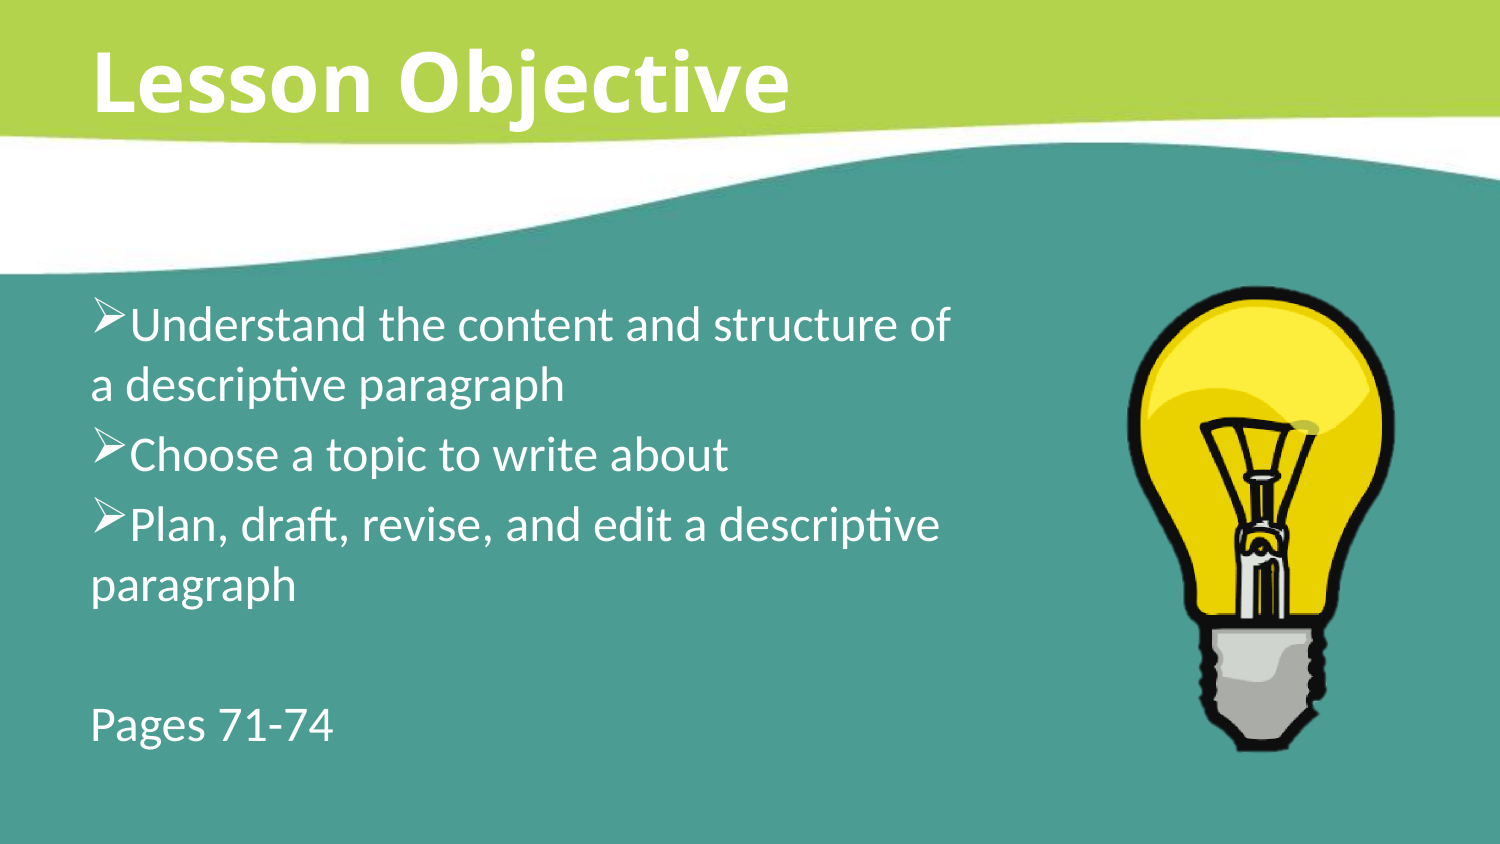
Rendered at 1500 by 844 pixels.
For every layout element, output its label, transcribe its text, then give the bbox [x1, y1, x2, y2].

text_box Lesson Objective [75, 21, 1075, 135]
picture [0, 0, 1500, 844]
subtitle Understand the content and structure of a descriptive paragraph Choose a topic to write about Plan, draft, revise, and edit a descriptive paragraph Pages 71-74 [75, 284, 988, 772]
